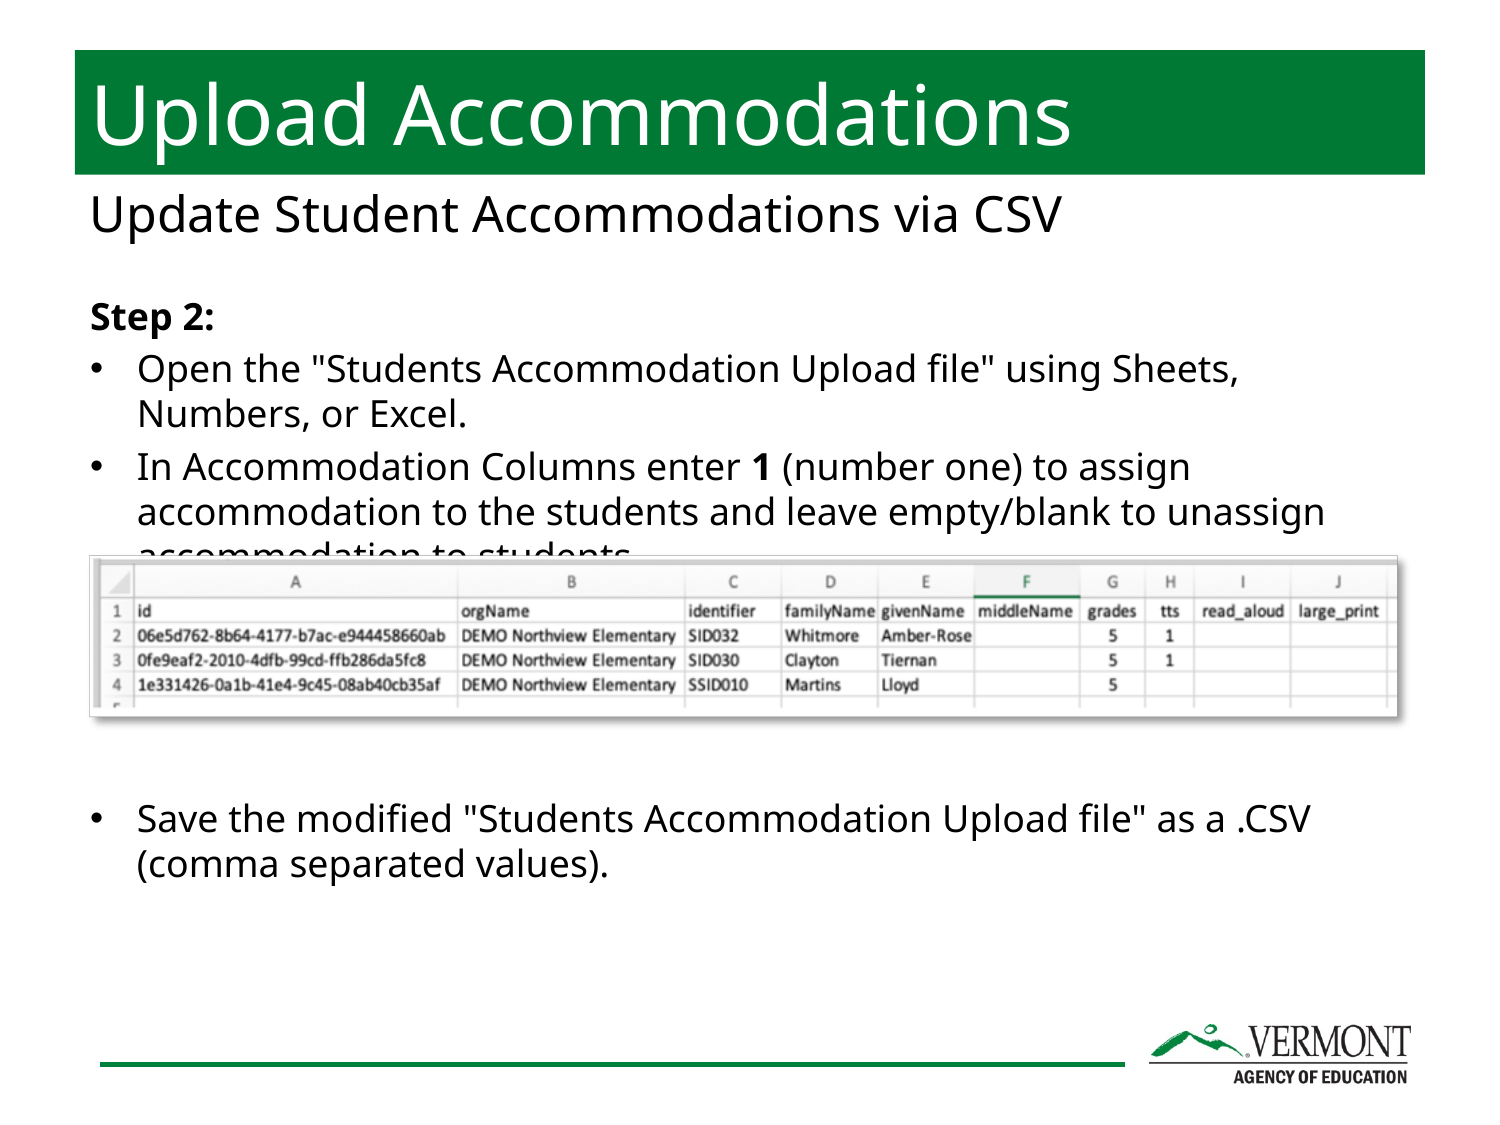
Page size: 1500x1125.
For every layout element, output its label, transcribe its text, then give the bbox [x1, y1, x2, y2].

list Step 2: Open the "Students Accommodation Upload file" using Sheets, Numbers, or Excel. In Accommodation Columns enter 1 (number one) to assign accommodation to the students and leave empty/blank to unassign accommodation to students. Save the modified "Students Accommodation Upload file" as a .CSV (comma separated values). [75, 285, 1427, 1023]
text_box Update Student Accommodations via CSV [74, 174, 1425, 250]
picture [84, 550, 1416, 735]
picture [1149, 1024, 1411, 1101]
text_box Upload Accommodations [74, 50, 1425, 174]
